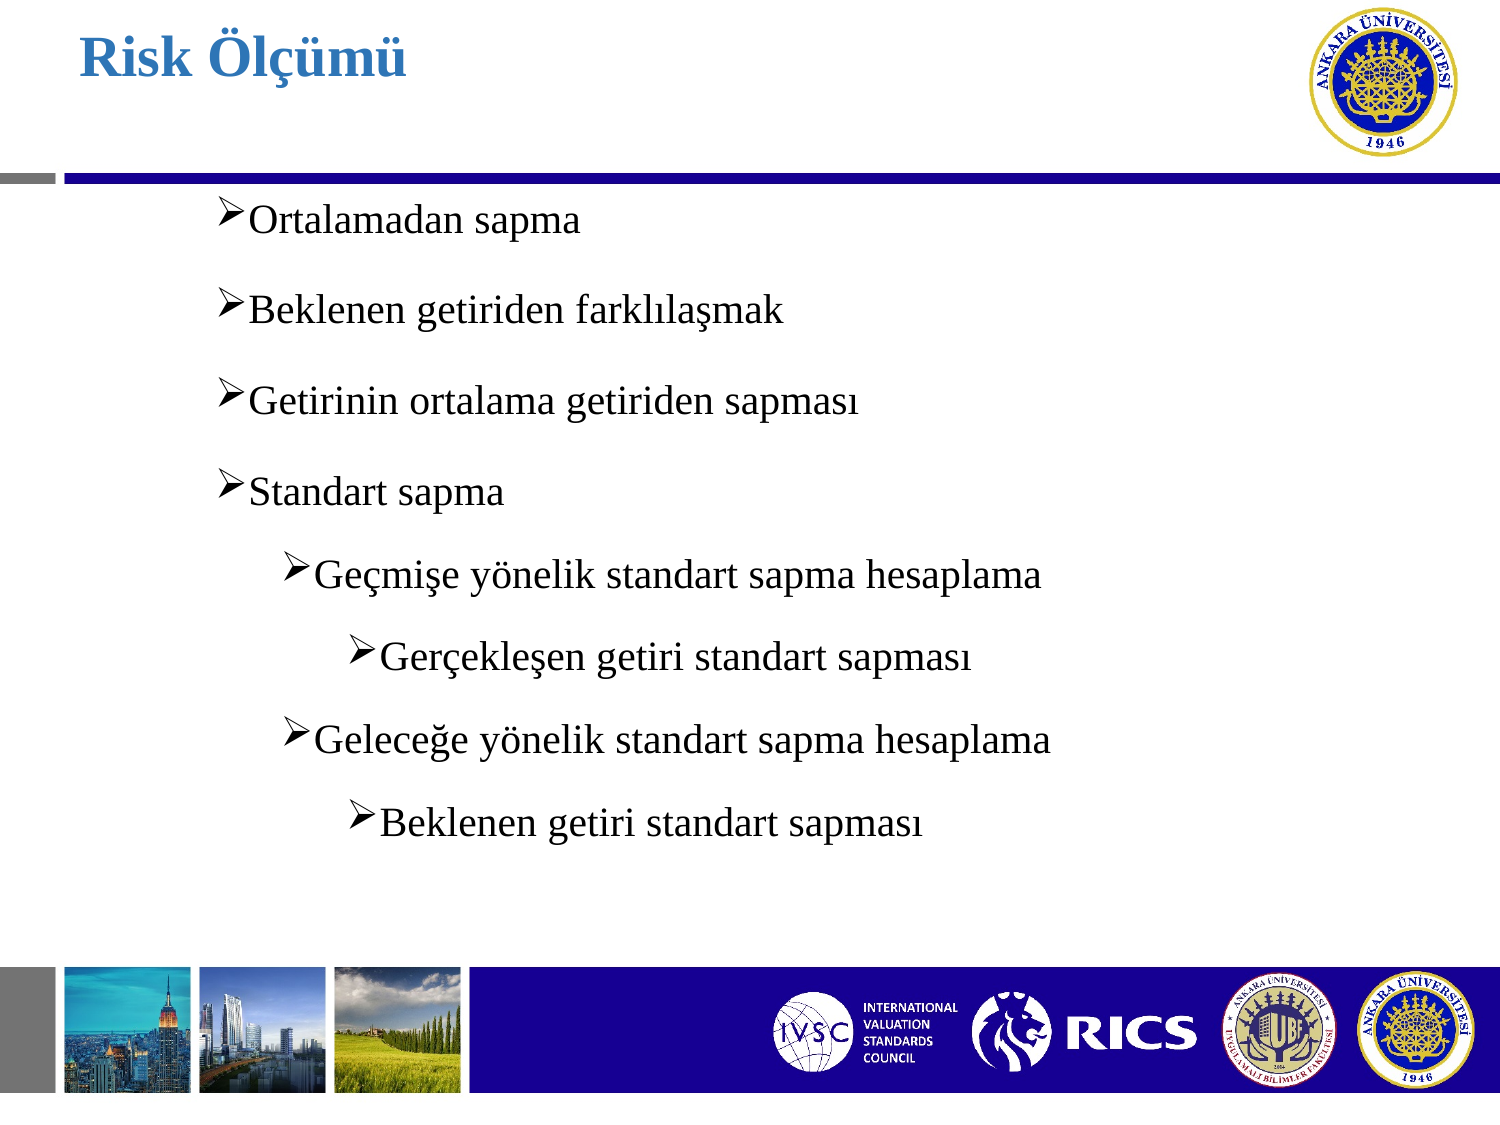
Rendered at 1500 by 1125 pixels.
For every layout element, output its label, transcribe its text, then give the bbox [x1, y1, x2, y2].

list Ortalamadan sapma Beklenen getiriden farklılaşmak Getirinin ortalama getiriden sapması Standart sapma Geçmişe yönelik standart sapma hesaplama Gerçekleşen getiri standart sapması Geleceğe yönelik standart sapma hesaplama Beklenen getiri standart sapması [100, 159, 1451, 957]
title Risk Ölçümü [64, 18, 1319, 172]
picture [0, 0, 1500, 1125]
